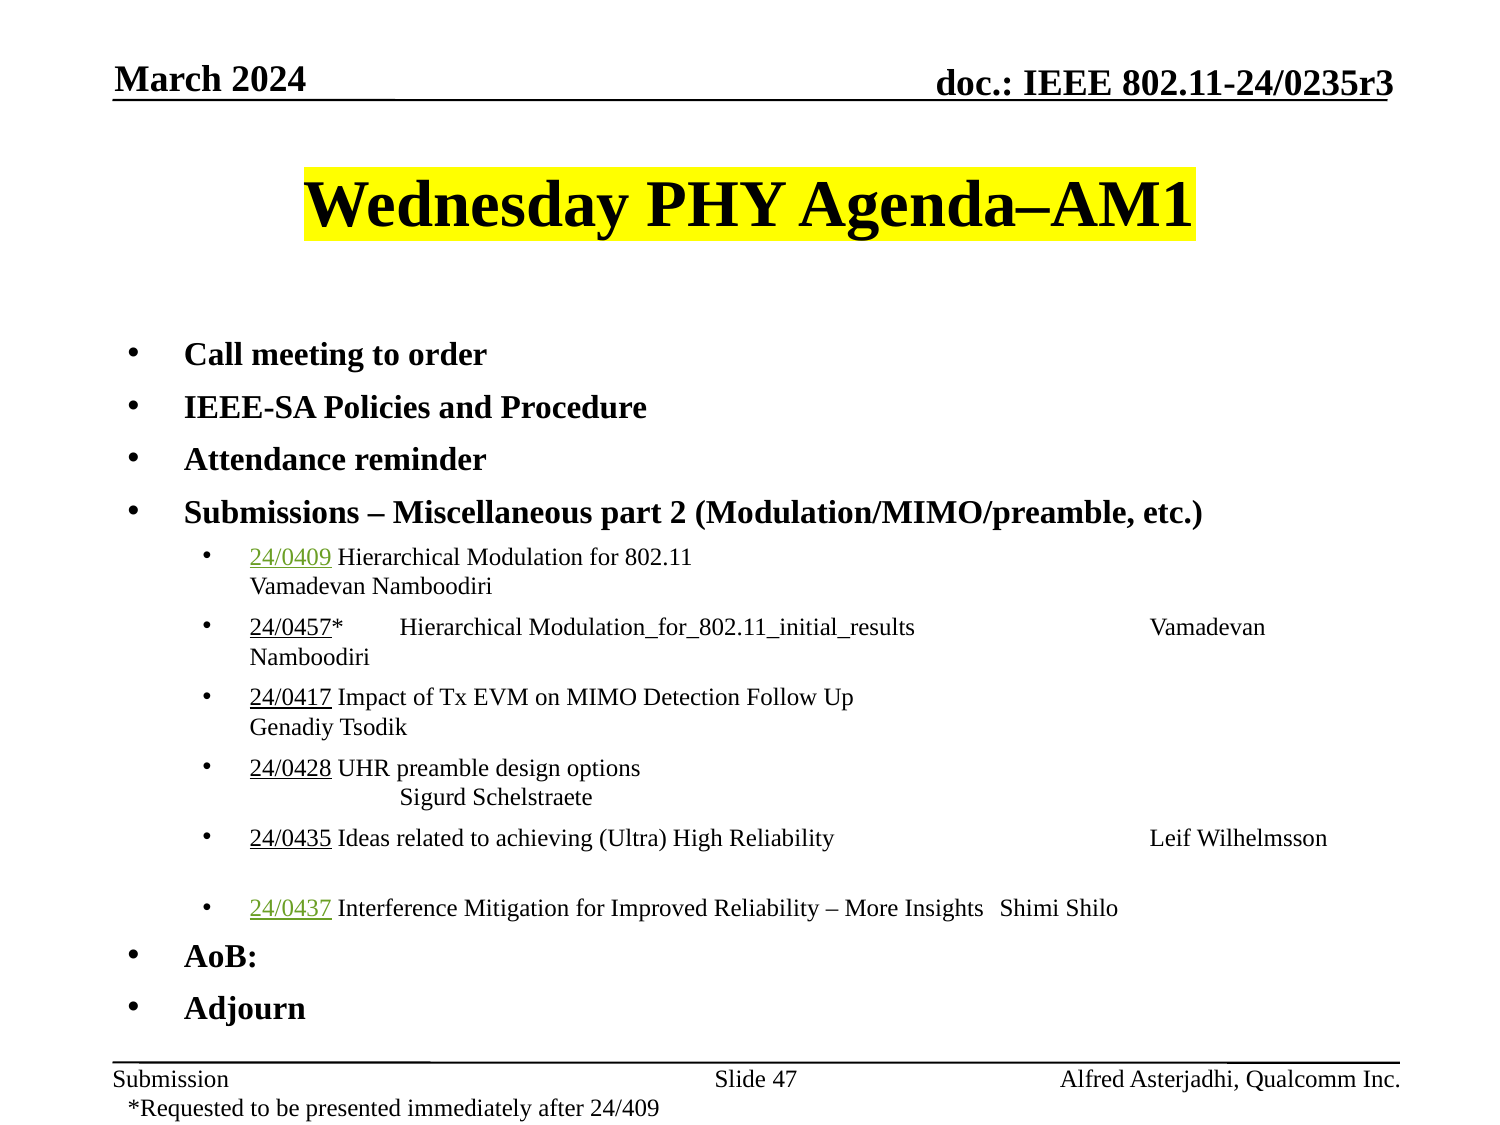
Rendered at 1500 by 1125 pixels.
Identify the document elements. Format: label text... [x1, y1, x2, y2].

title Wednesday PHY Agenda–AM1 [112, 112, 1388, 288]
footer Alfred Asterjadhi, Qualcomm Inc. [878, 1061, 1402, 1093]
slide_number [114, 54, 423, 100]
list Call meeting to order IEEE-SA Policies and Procedure Attendance reminder Submissions – Miscellaneous part 2 (Modulation/MIMO/preamble, etc.) 24/0409 Hierarchical Modulation for 802.11 Vamadevan Namboodiri 24/0457* Hierarchical Modulation_for_802.11_initial_results Vamadevan Namboodiri 24/0417 Impact of Tx EVM on MIMO Detection Follow Up Genadiy Tsodik 24/0428 UHR preamble design options Sigurd Schelstraete 24/0435 Ideas related to achieving (Ultra) High Reliability Leif Wilhelmsson 24/0437 Interference Mitigation for Improved Reliability – More Insights Shimi Shilo AoB: Adjourn *Requested to be presented immediately after 24/409 [112, 324, 1388, 1063]
slide_number Slide 47 [712, 1061, 800, 1123]
